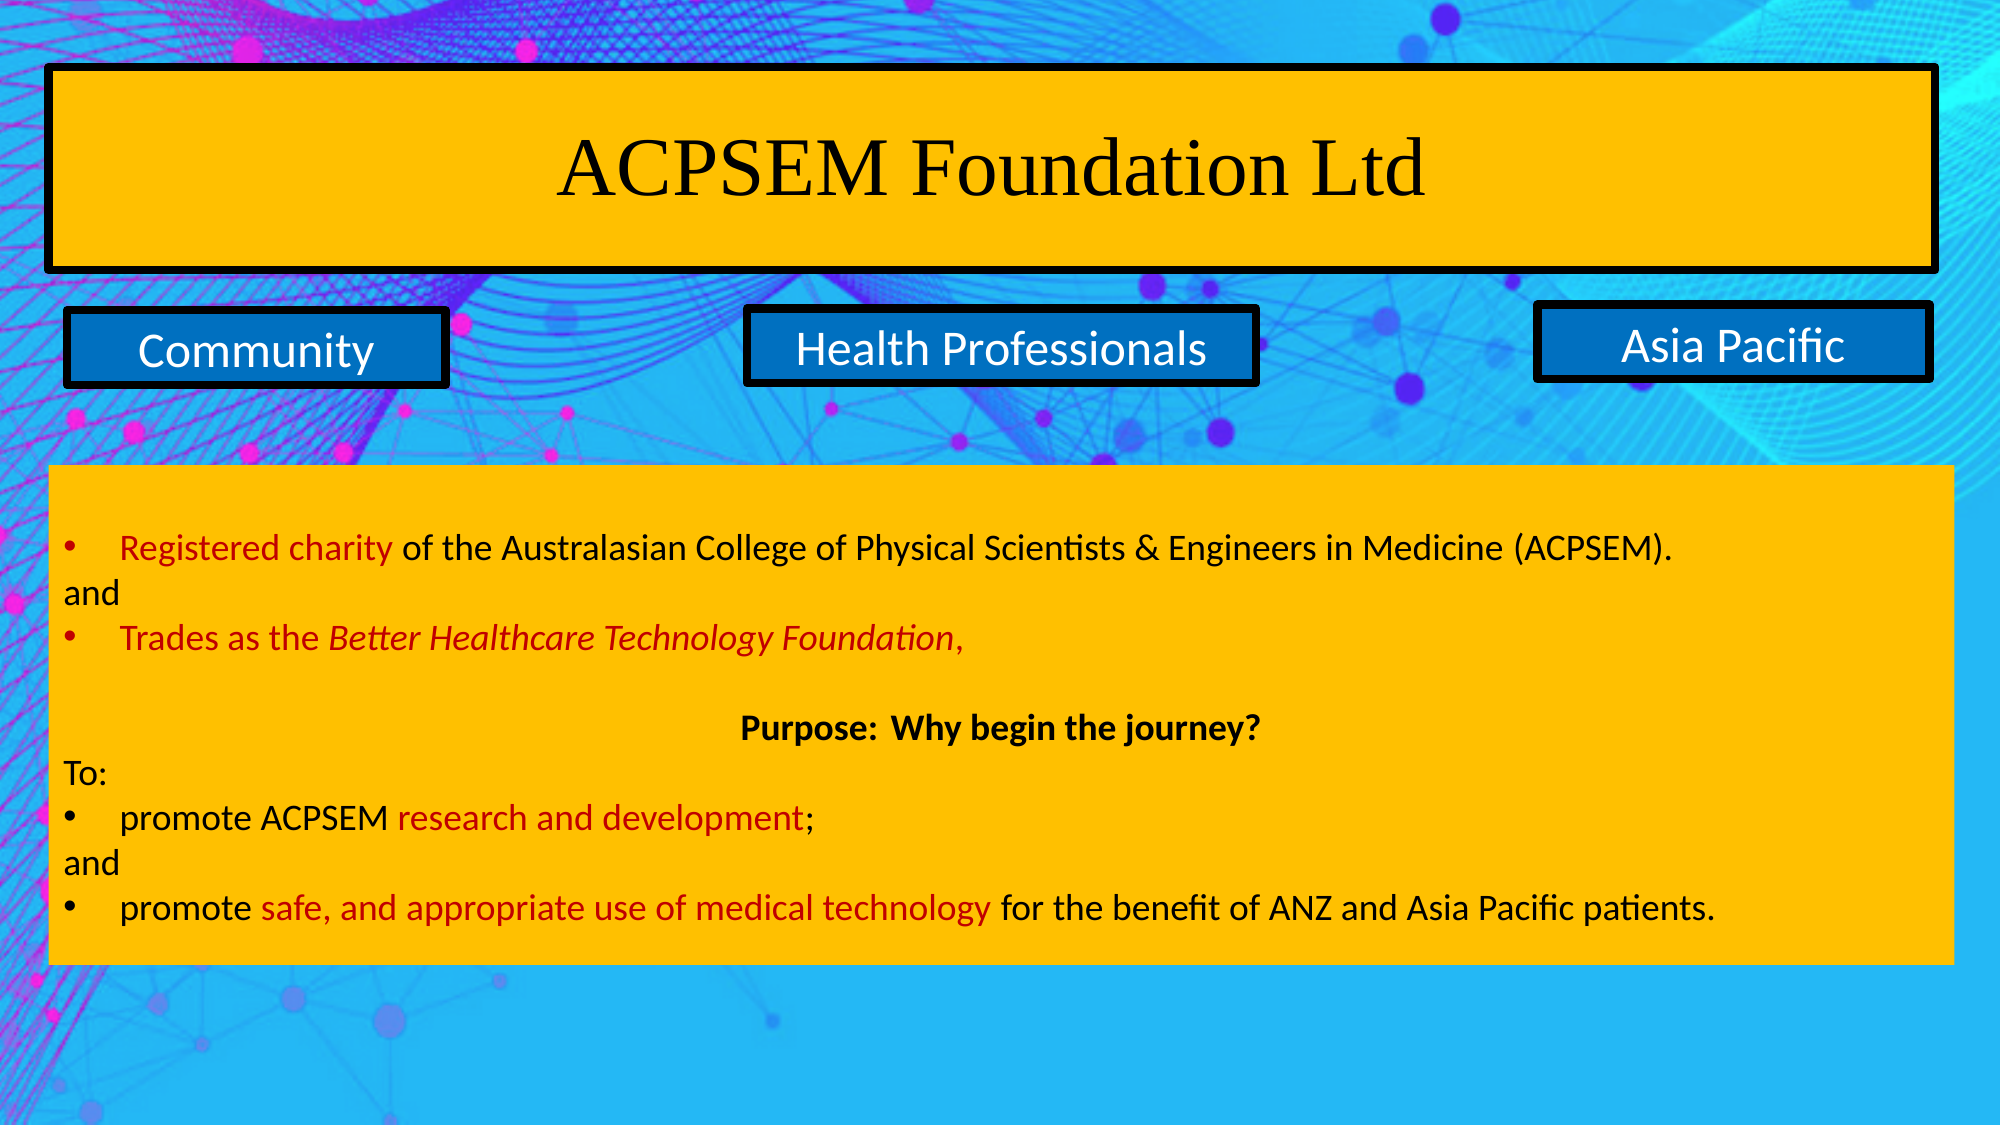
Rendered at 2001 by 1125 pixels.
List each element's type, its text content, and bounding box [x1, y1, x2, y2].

text_box Asia Pacific [1537, 304, 1930, 380]
text_box Community [67, 310, 446, 385]
title ACPSEM Foundation Ltd [48, 67, 1936, 271]
text_box Health Professionals [746, 308, 1256, 384]
text_box [428, 358, 1538, 465]
text_box Registered charity of the Australasian College of Physical Scientists & Engineers in Medicine (ACPSEM). and Trades as the Better Healthcare Technology Foundation, Purpose: Why begin the journey? To: promote ACPSEM research and development; and promote safe, and appropriate use of medical technology for the benefit of ANZ and Asia Pacific patients. [48, 465, 1955, 965]
